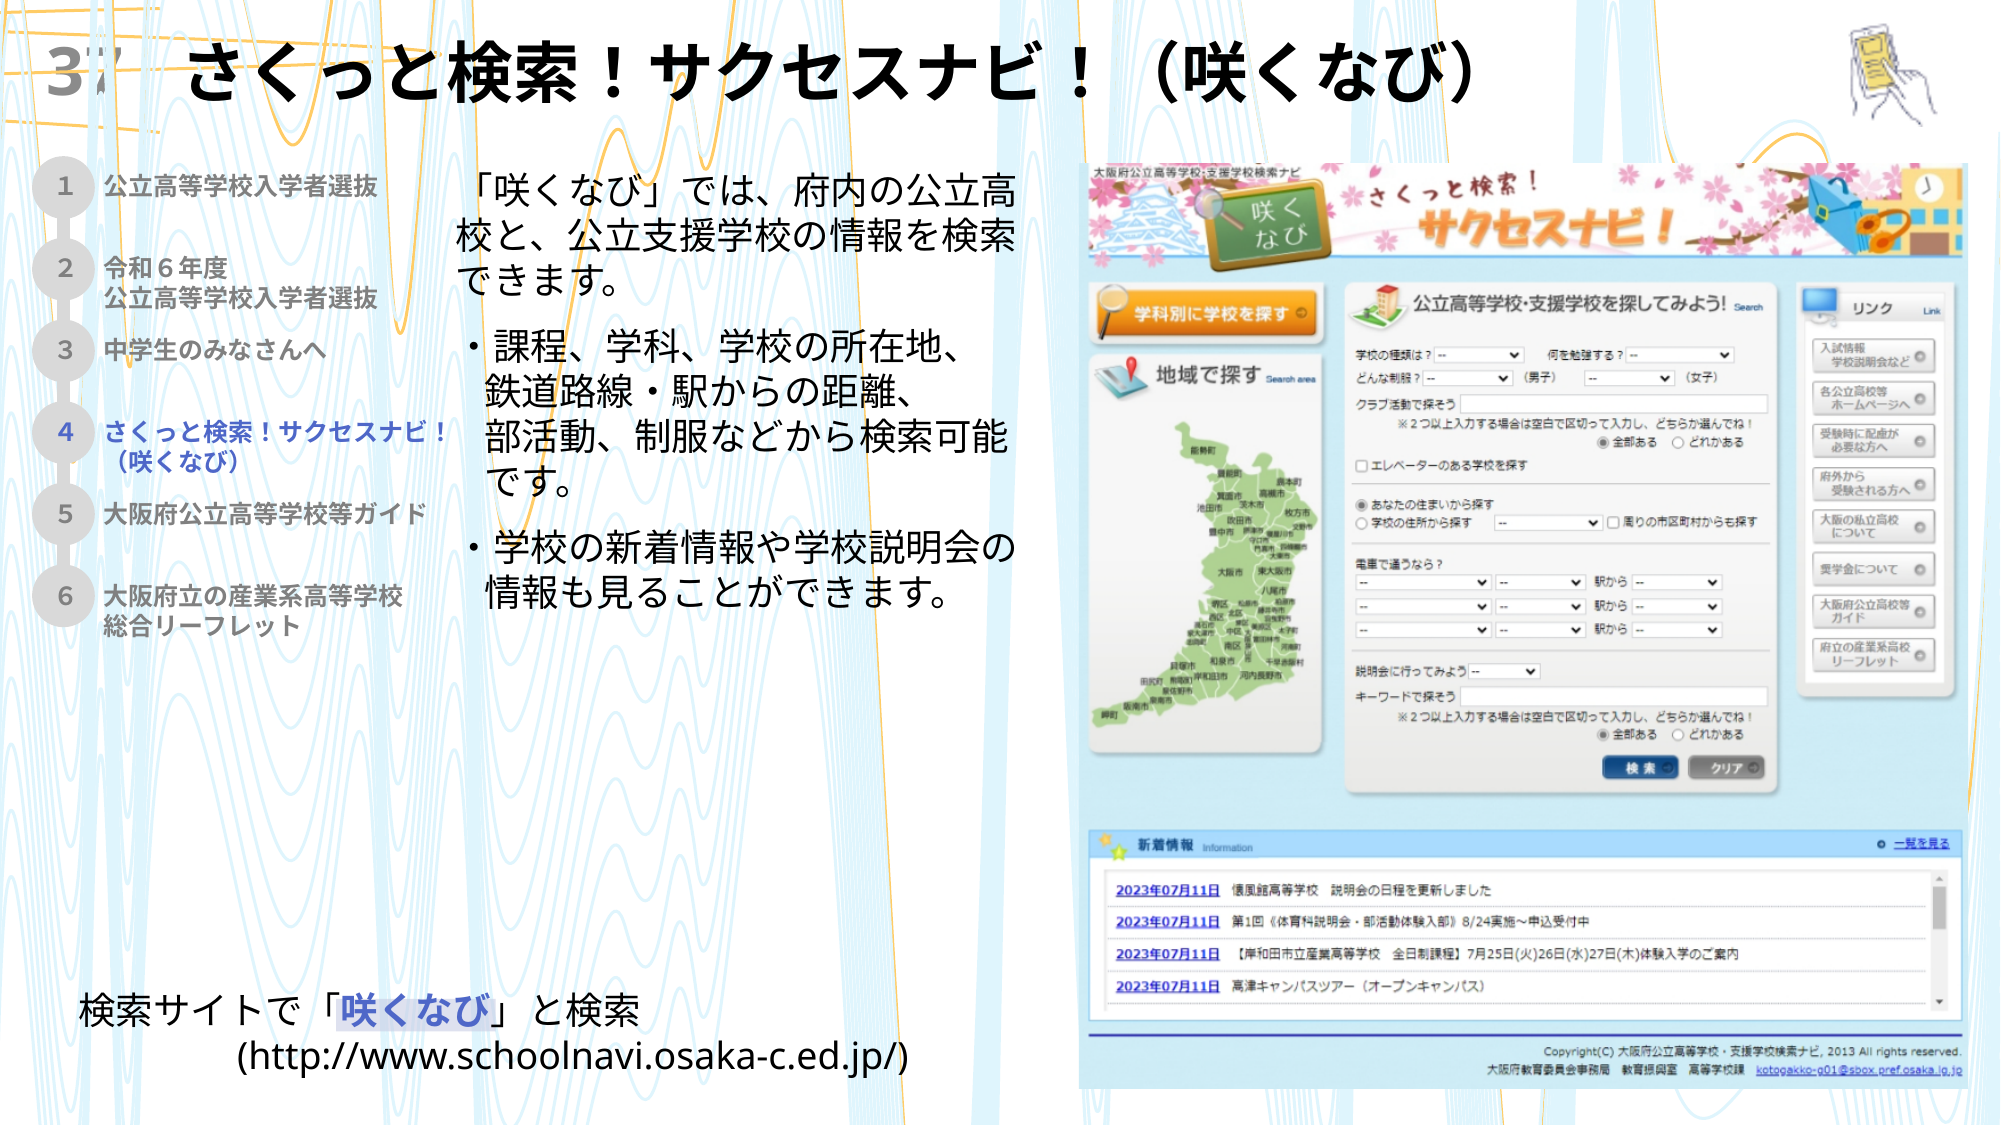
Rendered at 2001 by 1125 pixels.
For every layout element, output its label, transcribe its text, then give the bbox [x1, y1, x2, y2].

list 「咲くなび」では、府内の公立高校と、公立支援学校の情報を検索できます。 ・課程、学科、学校の所在地、 鉄道路線・駅からの距離、 部活動、制服などから検索可能です。 ・学校の新着情報や学校説明会の情報も見ることができます。 [440, 159, 1059, 979]
picture [1828, 18, 1957, 127]
title さくっと検索！サクセスナビ！（咲くなび） [165, 19, 1944, 132]
text_box 検索サイトで「咲くなび」と検索 (http://www.schoolnavi.osaka-c.ed.jp/) [63, 979, 1078, 1085]
picture [1078, 163, 1969, 1089]
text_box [33, 157, 472, 650]
slide_number 37 [17, 20, 153, 127]
